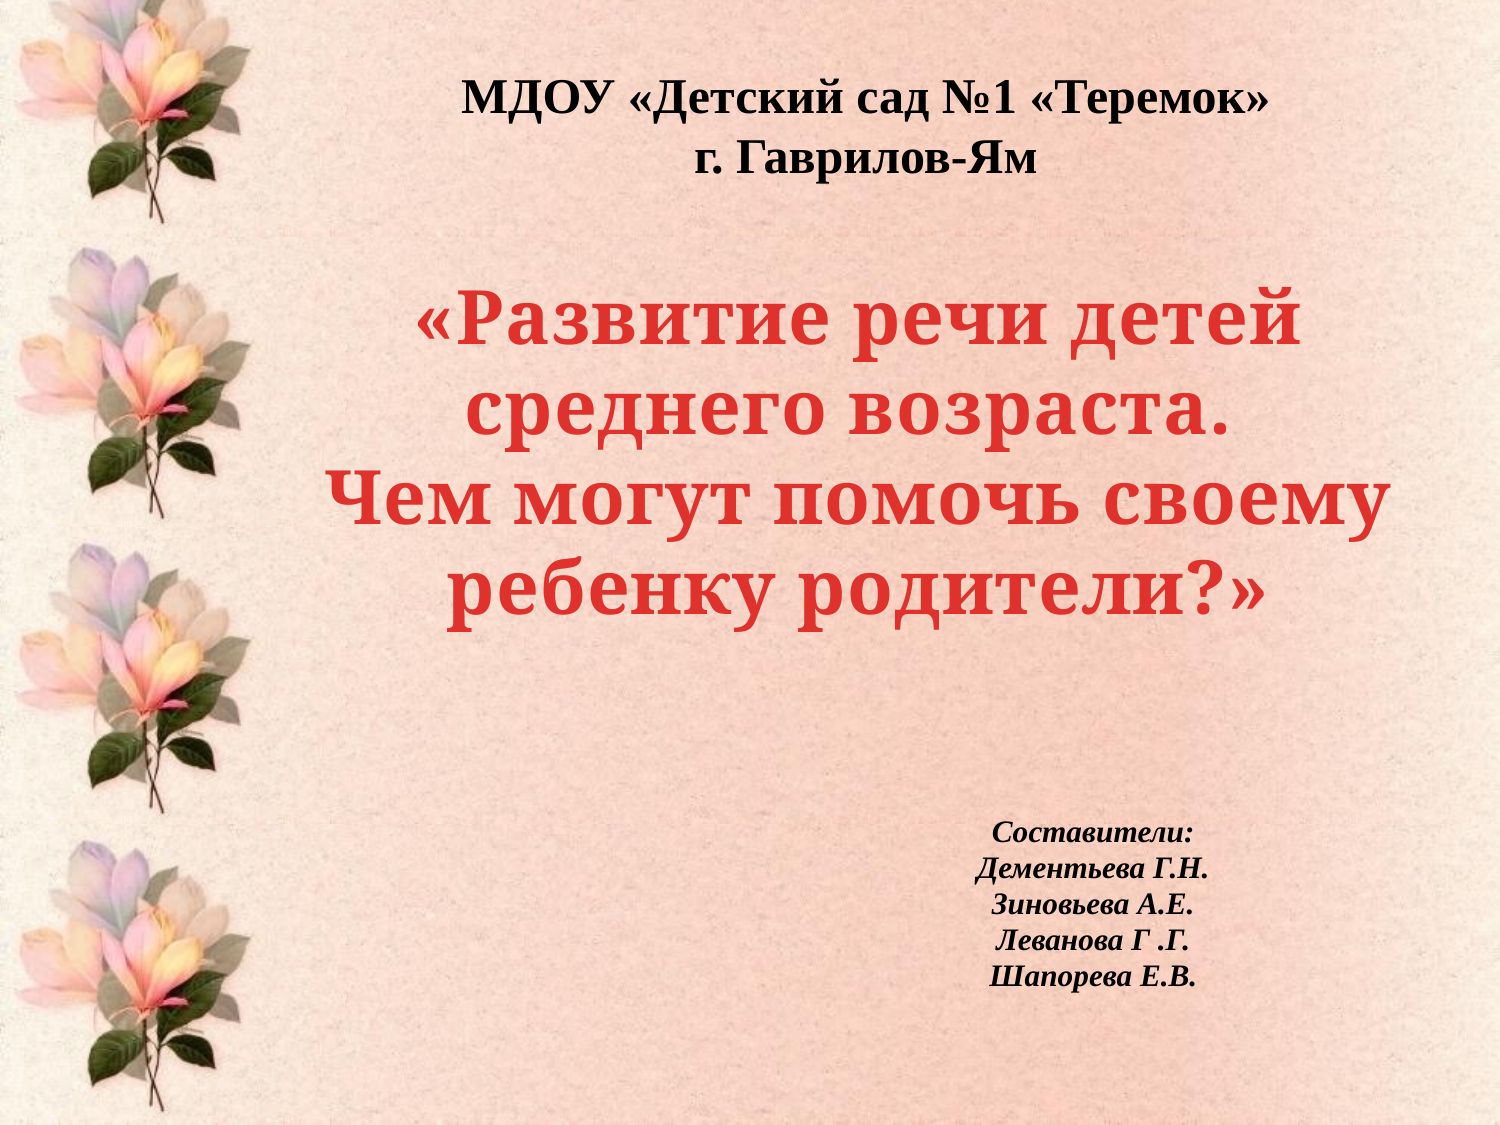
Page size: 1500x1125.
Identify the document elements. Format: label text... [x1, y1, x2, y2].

picture [0, 0, 1500, 1125]
text_box «Развитие речи детей среднего возраста. Чем могут помочь своему ребенку родители?» [266, 102, 1451, 638]
subtitle Составители: Дементьева Г.Н. Зиновьева А.Е. Леванова Г .Г. Шапорева Е.В. [749, 810, 1437, 1011]
title МДОУ «Детский сад №1 «Теремок» г. Гаврилов-Ям [269, 34, 1463, 212]
